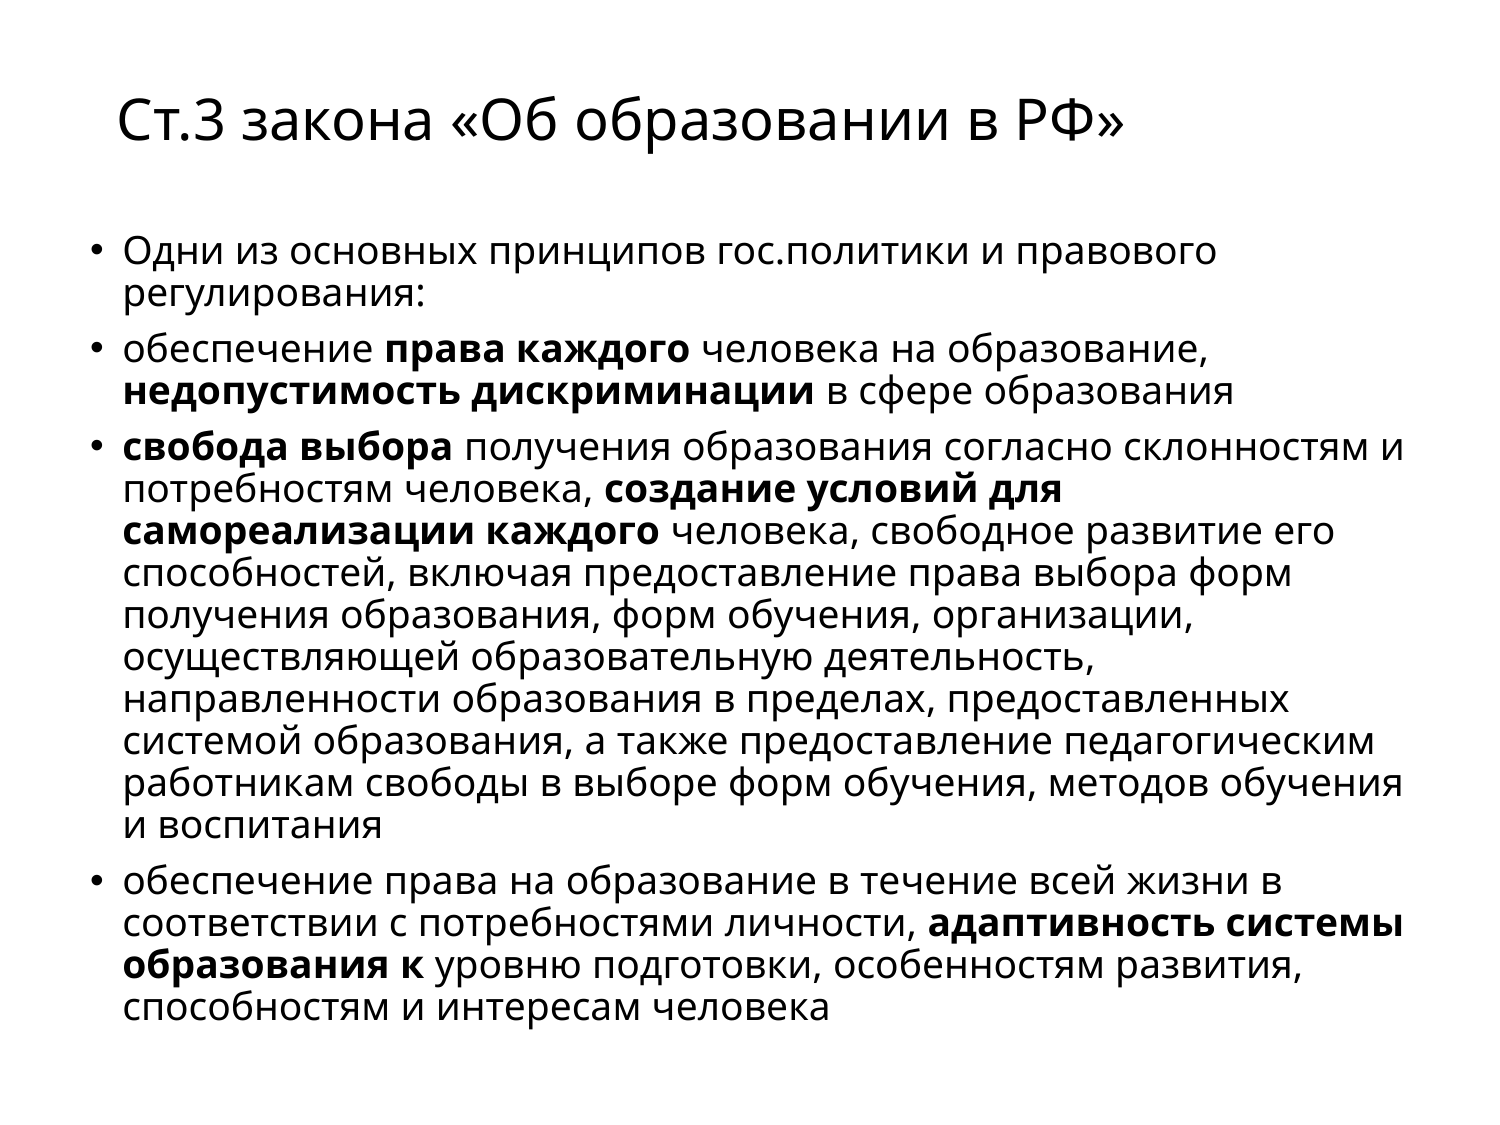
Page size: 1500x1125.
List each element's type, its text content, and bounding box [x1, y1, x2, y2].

title Ст.3 закона «Об образовании в РФ» [101, 82, 1452, 162]
list Одни из основных принципов гос.политики и правового регулирования: обеспечение права каждого человека на образование, недопустимость дискриминации в сфере образования свобода выбора получения образования согласно склонностям и потребностям человека, создание условий для самореализации каждого человека, свободное развитие его способностей, включая предоставление права выбора форм получения образования, форм обучения, организации, осуществляющей образовательную деятельность, направленности образования в пределах, предоставленных системой образования, а также предоставление педагогическим работникам свободы в выборе форм обучения, методов обучения и воспитания обеспечение права на образование в течение всей жизни в соответствии с потребностями личности, адаптивность системы образования к уровню подготовки, особенностям развития, способностям и интересам человека [75, 222, 1425, 1043]
